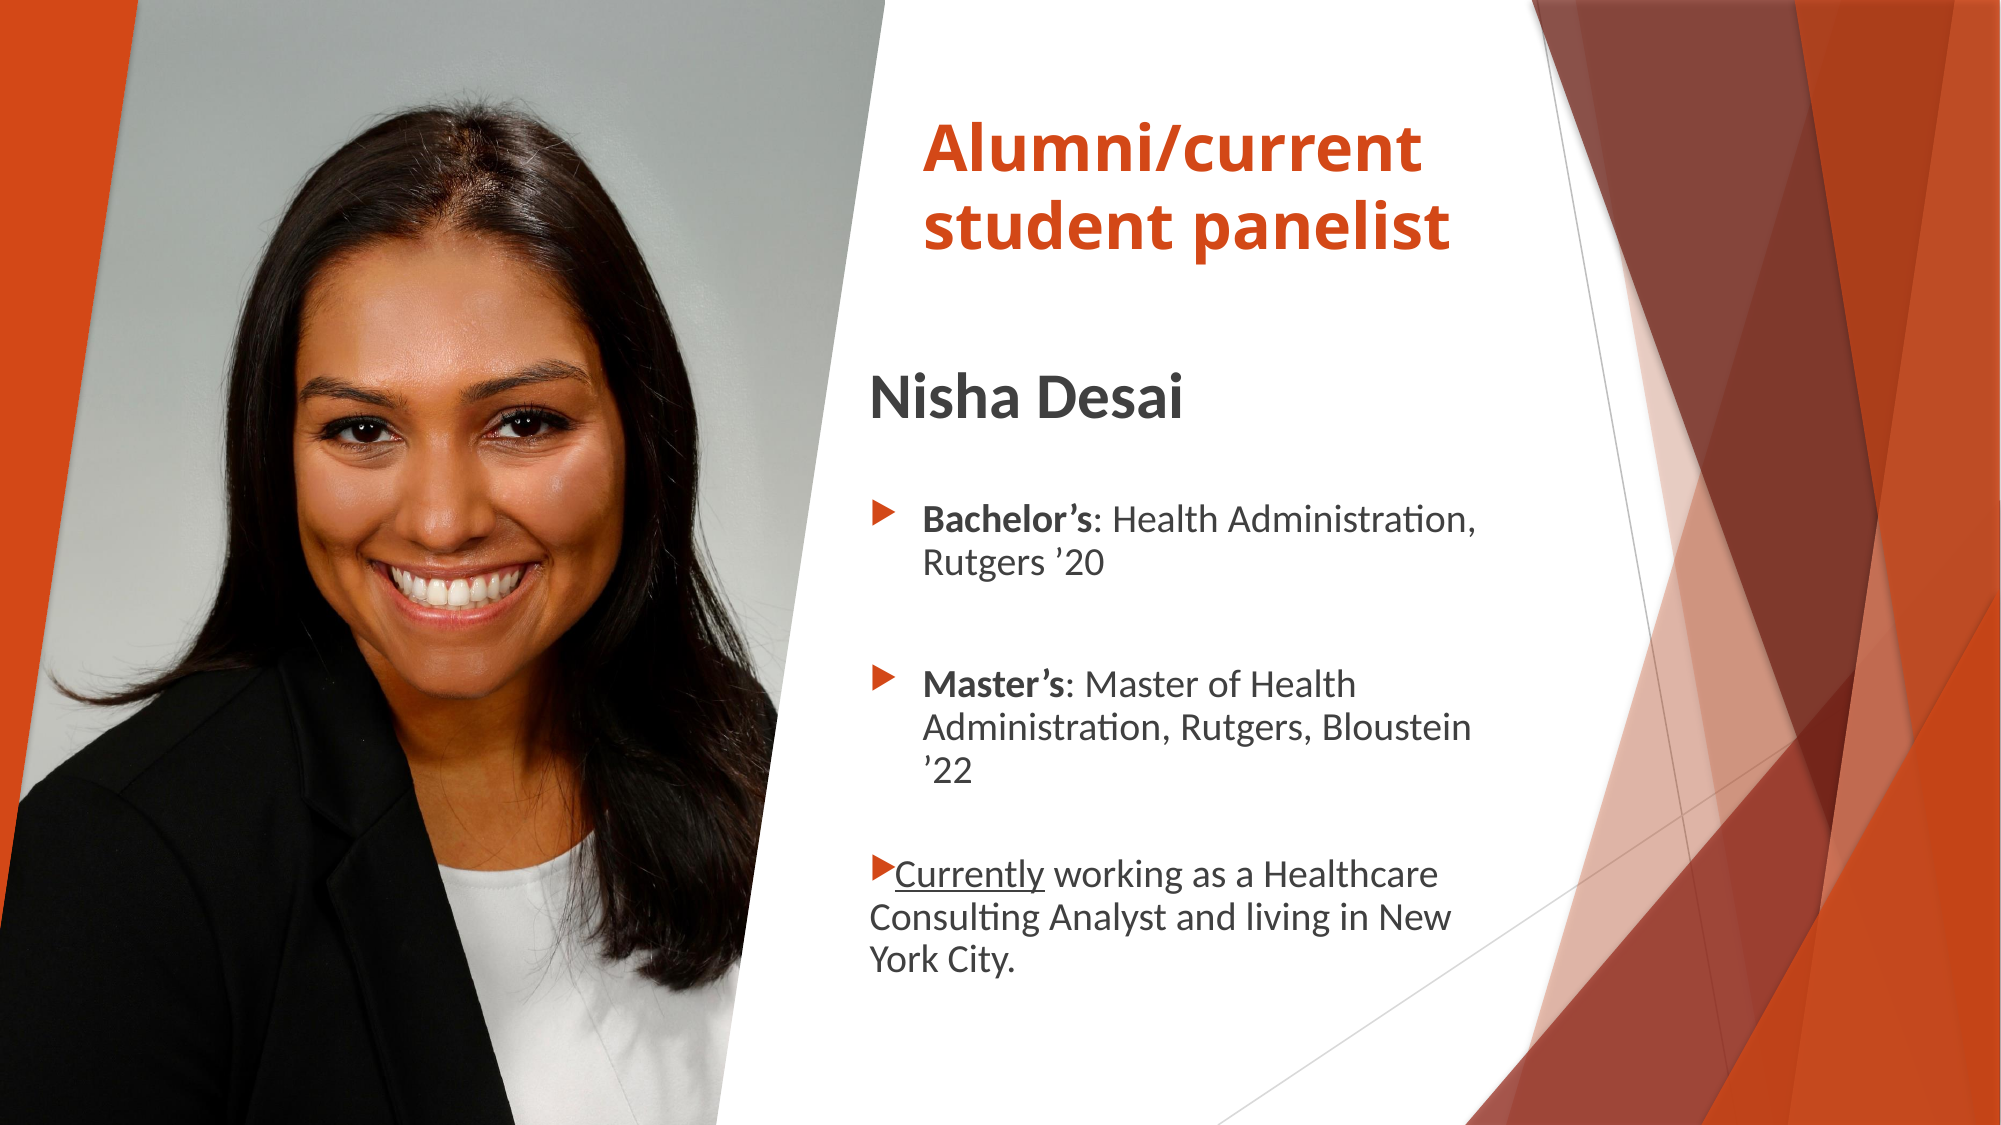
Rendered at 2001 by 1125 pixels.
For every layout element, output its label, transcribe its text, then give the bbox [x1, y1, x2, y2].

title Alumni/current student panelist [908, 99, 1522, 317]
list Nisha Desai Bachelor’s: Health Administration, Rutgers ’20 Master’s: Master of Health Administration, Rutgers, Bloustein ’22 Currently working as a Healthcare Consulting Analyst and living in New York City. [890, 354, 1522, 992]
picture [0, 0, 886, 1125]
